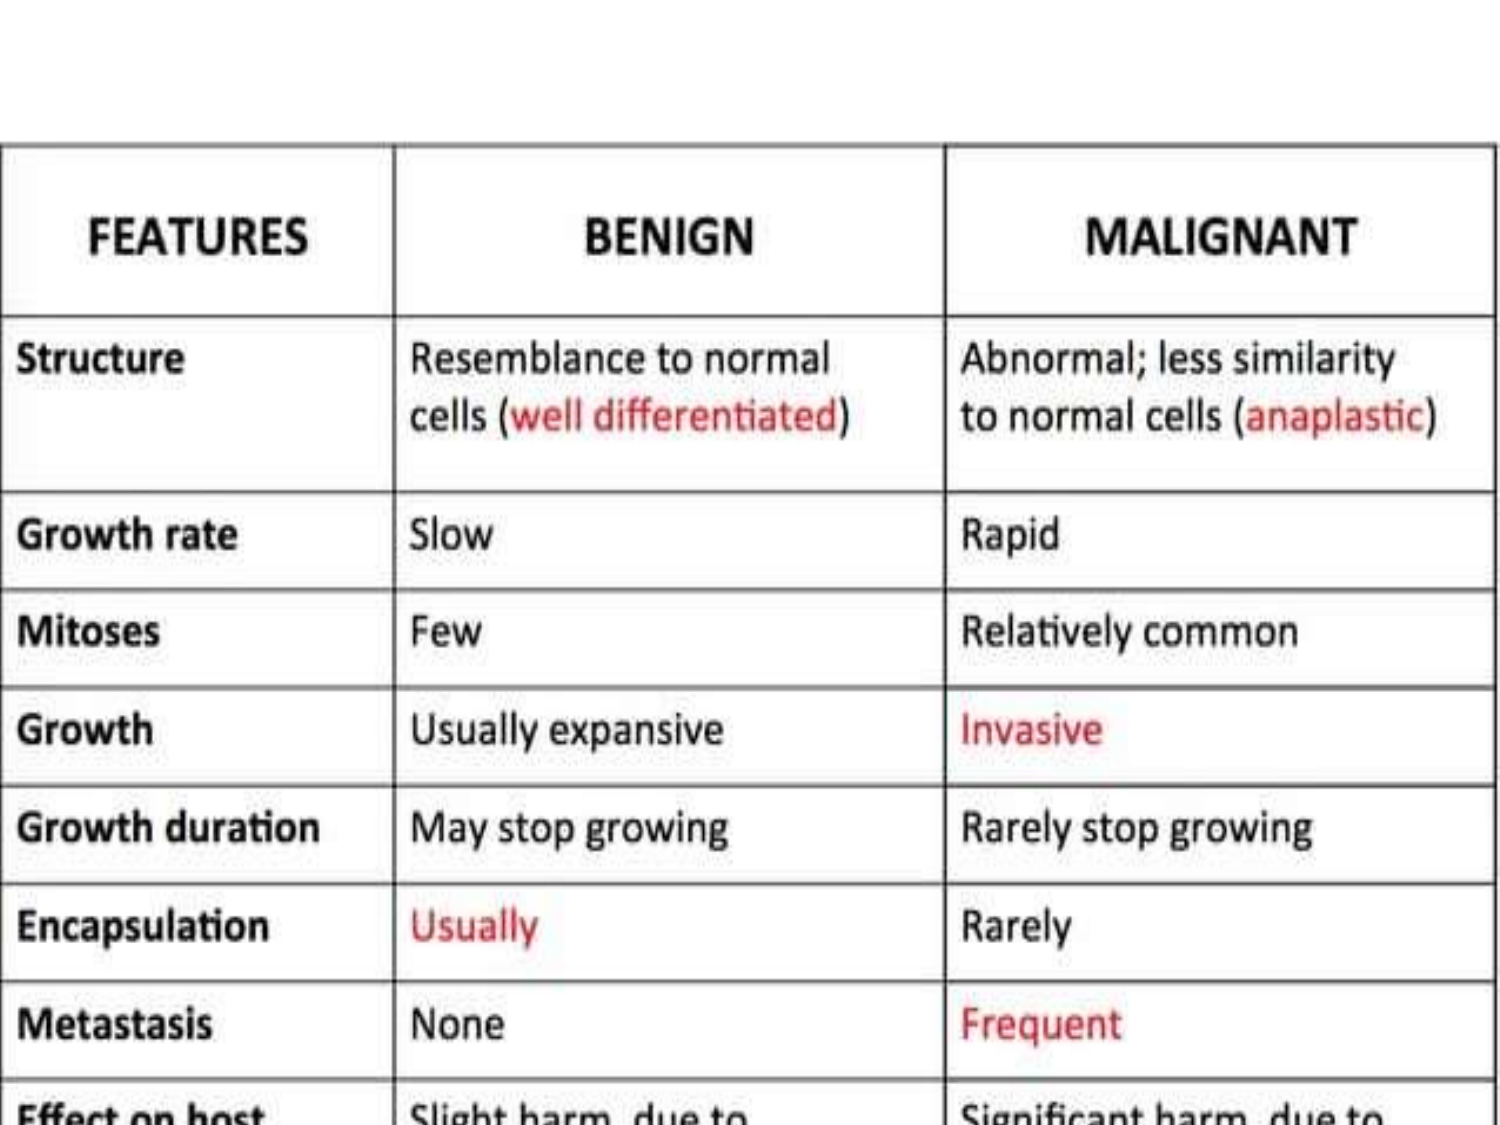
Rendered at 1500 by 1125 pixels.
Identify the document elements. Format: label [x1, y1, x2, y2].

picture [0, 139, 1500, 1125]
